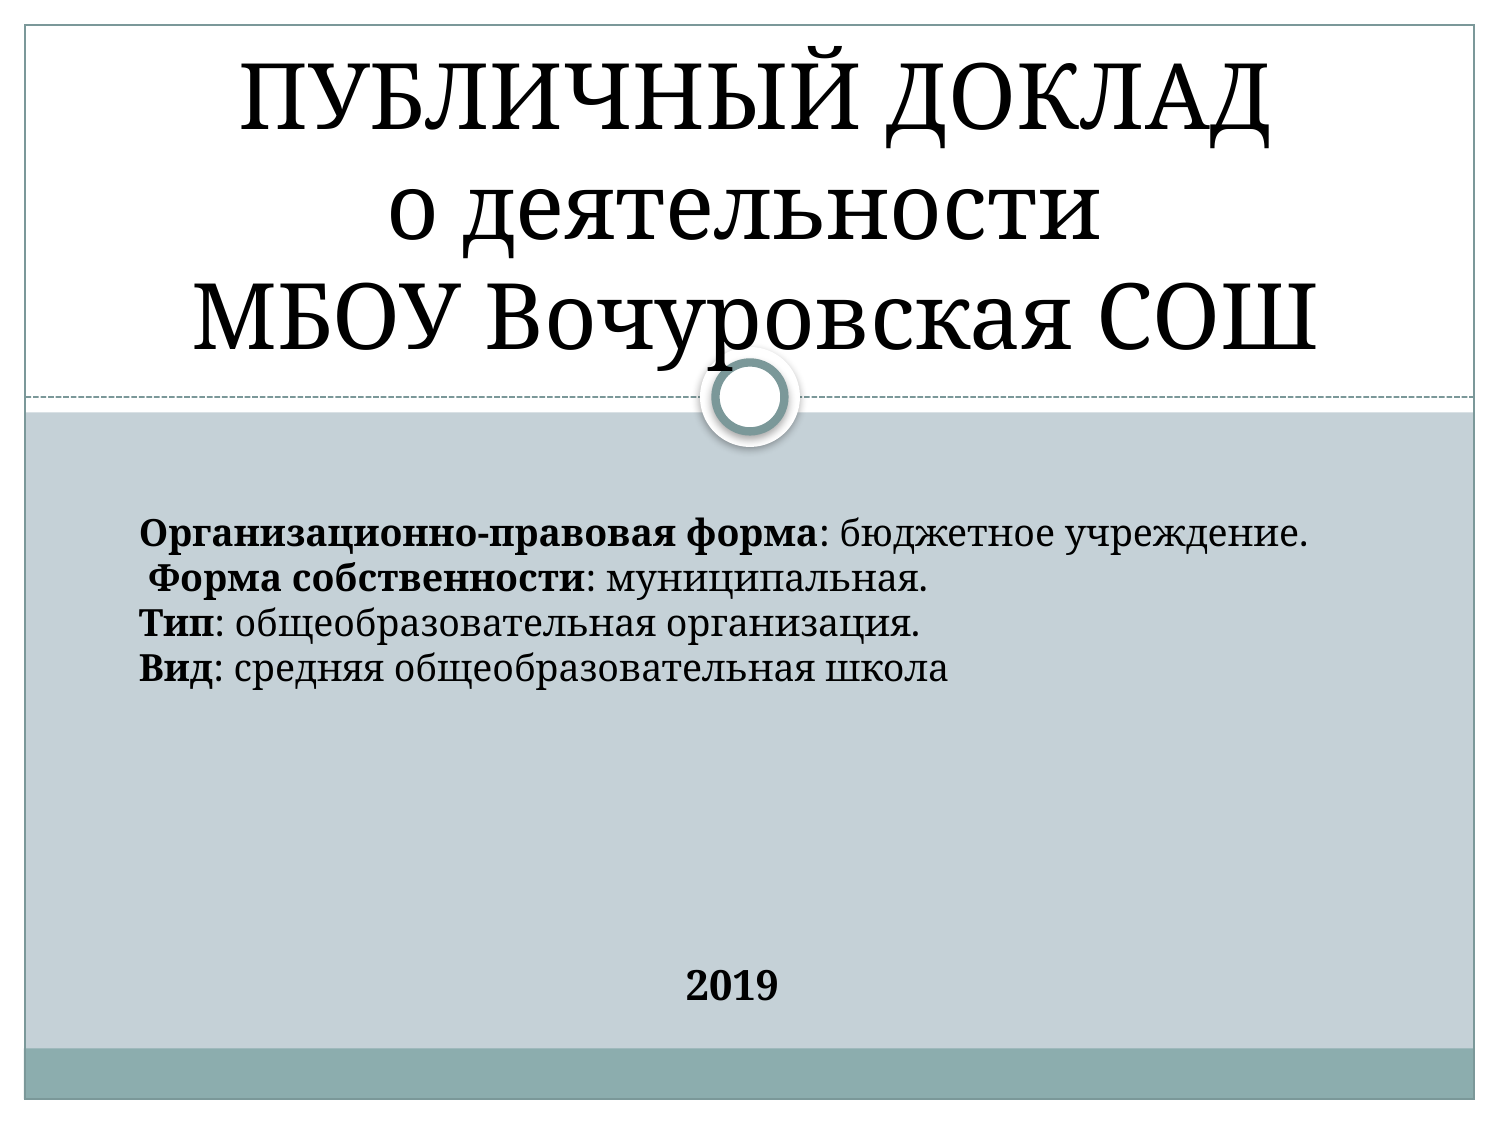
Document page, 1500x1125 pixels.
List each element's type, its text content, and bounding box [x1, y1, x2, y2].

text_box ПУБЛИЧНЫЙ ДОКЛАД о деятельности МБОУ Вочуровская СОШ [123, 30, 1388, 376]
text_box Организационно-правовая форма: бюджетное учреждение. Форма собственности: муниципальная. Тип: общеобразовательная организация. Вид: средняя общеобразовательная школа 2019 [123, 456, 1341, 1016]
